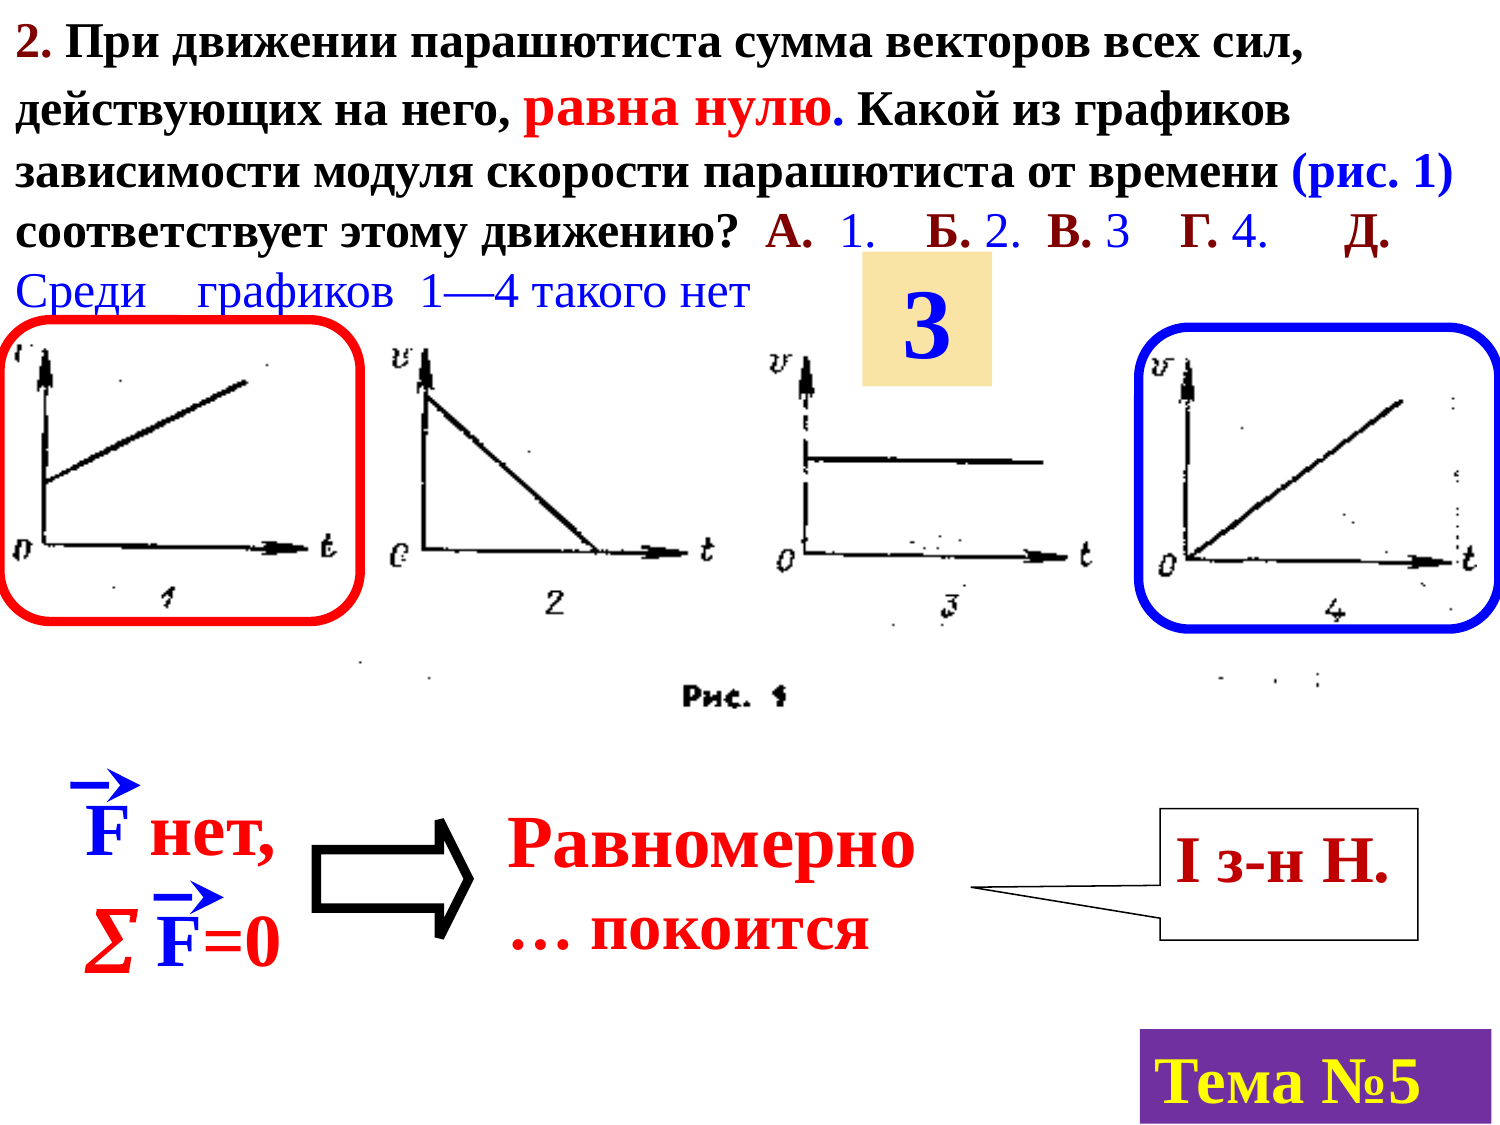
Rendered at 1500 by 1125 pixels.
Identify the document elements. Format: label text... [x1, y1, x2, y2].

picture [0, 339, 1477, 716]
text_box 3 [862, 251, 993, 337]
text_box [70, 773, 305, 985]
text_box 2. При движении парашютиста сумма векторов всех сил, действующих на него, равна нулю. Какой из графиков зависимости модуля скорости парашютиста от времени (рис. 1) соответствует этому движению? А. 1. Б. 2. В. 3 Г. 4. Д. Среди графиков 1—4 такого нет [0, 0, 1500, 328]
text_box [316, 820, 469, 938]
text_box Тема №5 [1139, 1029, 1492, 1124]
text_box I з-н Н. [970, 808, 1418, 941]
text_box [1155, 325, 1500, 616]
text_box Равномерно … покоится [492, 785, 1008, 961]
text_box [9, 317, 351, 337]
